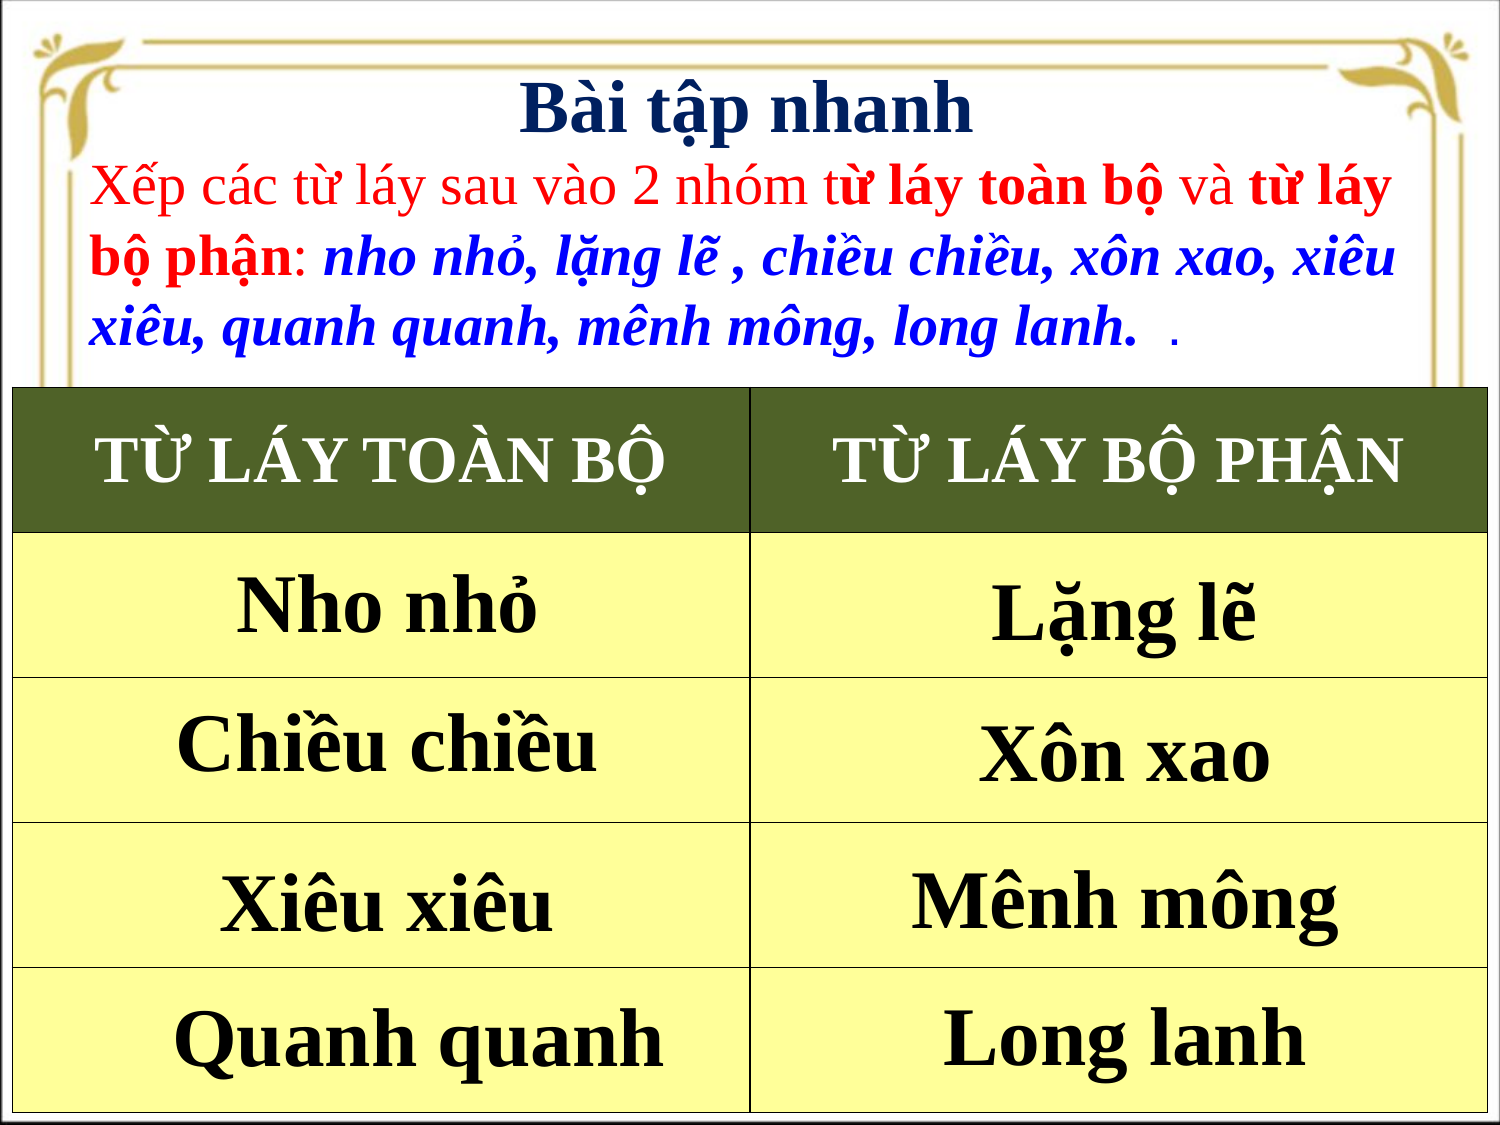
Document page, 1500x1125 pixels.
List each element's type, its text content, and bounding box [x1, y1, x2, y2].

text_box Lặng lẽ [875, 549, 1375, 665]
text_box Xôn xao [875, 691, 1375, 806]
text_box Chiều chiều [137, 681, 638, 796]
text_box Bài tập nhanh [505, 49, 1188, 139]
table_cell [751, 968, 1487, 1112]
text_box Quanh quanh [137, 975, 700, 1091]
table_cell [13, 968, 749, 1112]
table_cell [13, 678, 749, 822]
text_box Long lanh [875, 975, 1375, 1090]
text_box Mênh mông [875, 837, 1375, 953]
table_cell [751, 533, 1487, 677]
text_box Xếp các từ láy sau vào 2 nhóm từ láy toàn bộ và từ láy bộ phận: nho nhỏ, lặng lẽ , chiều chiều, xôn xao, xiêu xiêu, quanh quanh, mênh mông, long lanh. . [74, 139, 1457, 364]
text_box Xiêu xiêu [137, 841, 638, 956]
picture [0, 0, 1500, 1125]
text_box Nho nhỏ [137, 541, 638, 657]
table_header TỪ LÁY BỘ PHẬN [751, 388, 1487, 532]
table_cell [13, 533, 749, 677]
table_cell [751, 823, 1487, 967]
table_cell [13, 823, 749, 967]
table_header TỪ LÁY TOÀN BỘ [13, 388, 749, 532]
table_cell [751, 678, 1487, 822]
